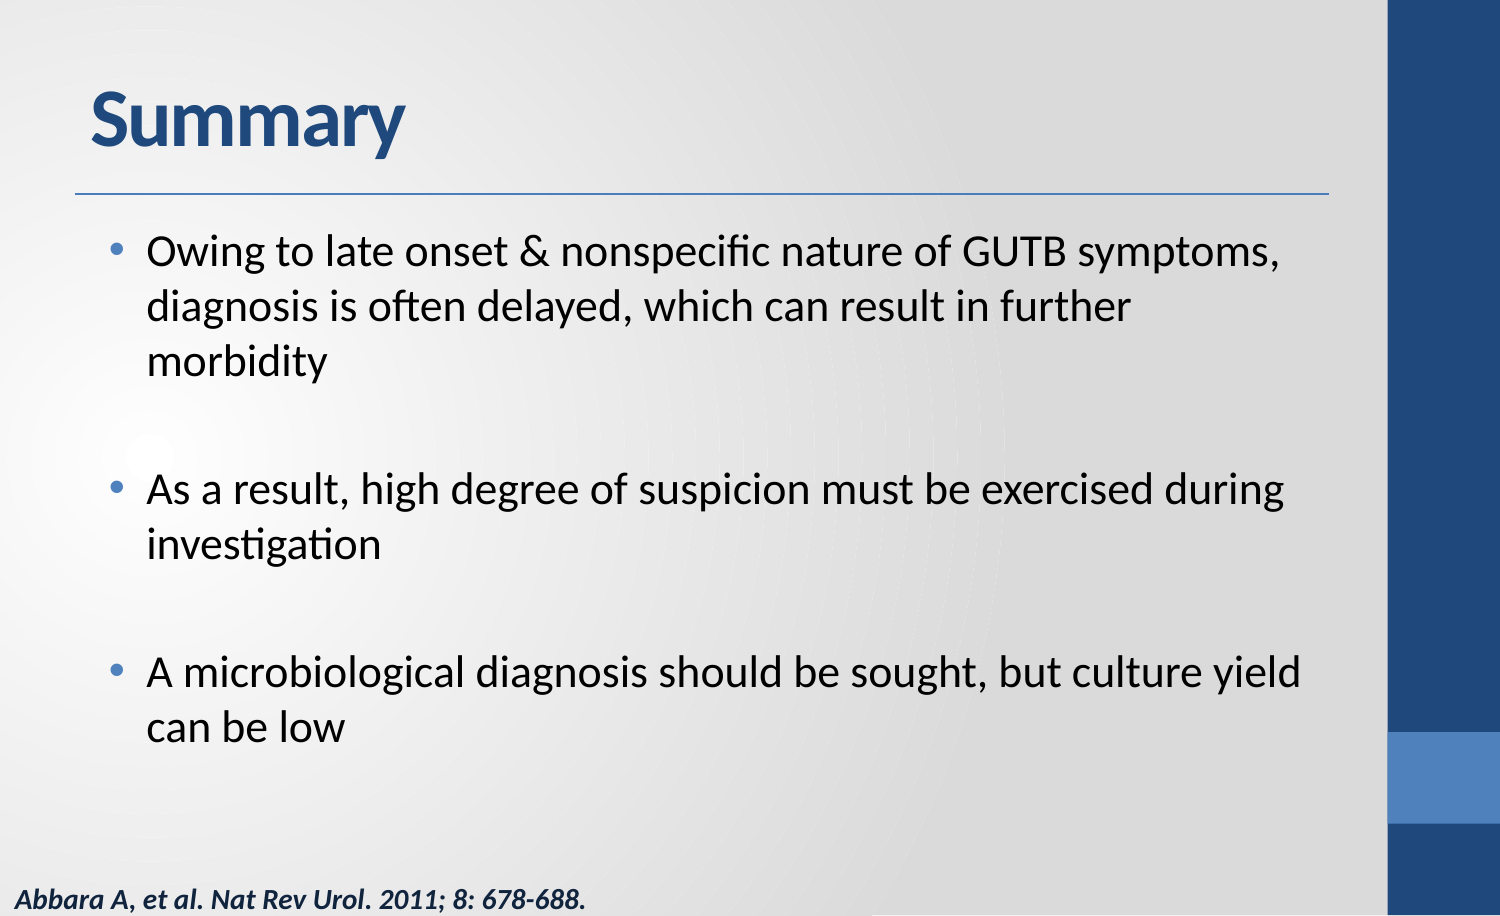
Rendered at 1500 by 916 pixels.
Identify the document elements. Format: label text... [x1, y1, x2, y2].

title Summary [75, 36, 1325, 190]
list Owing to late onset & nonspecific nature of GUTB symptoms, diagnosis is often delayed, which can result in further morbidity As a result, high degree of suspicion must be exercised during investigation A microbiological diagnosis should be sought, but culture yield can be low [75, 213, 1325, 855]
text_box Abbara A, et al. Nat Rev Urol. 2011; 8: 678-688. [0, 879, 1390, 916]
